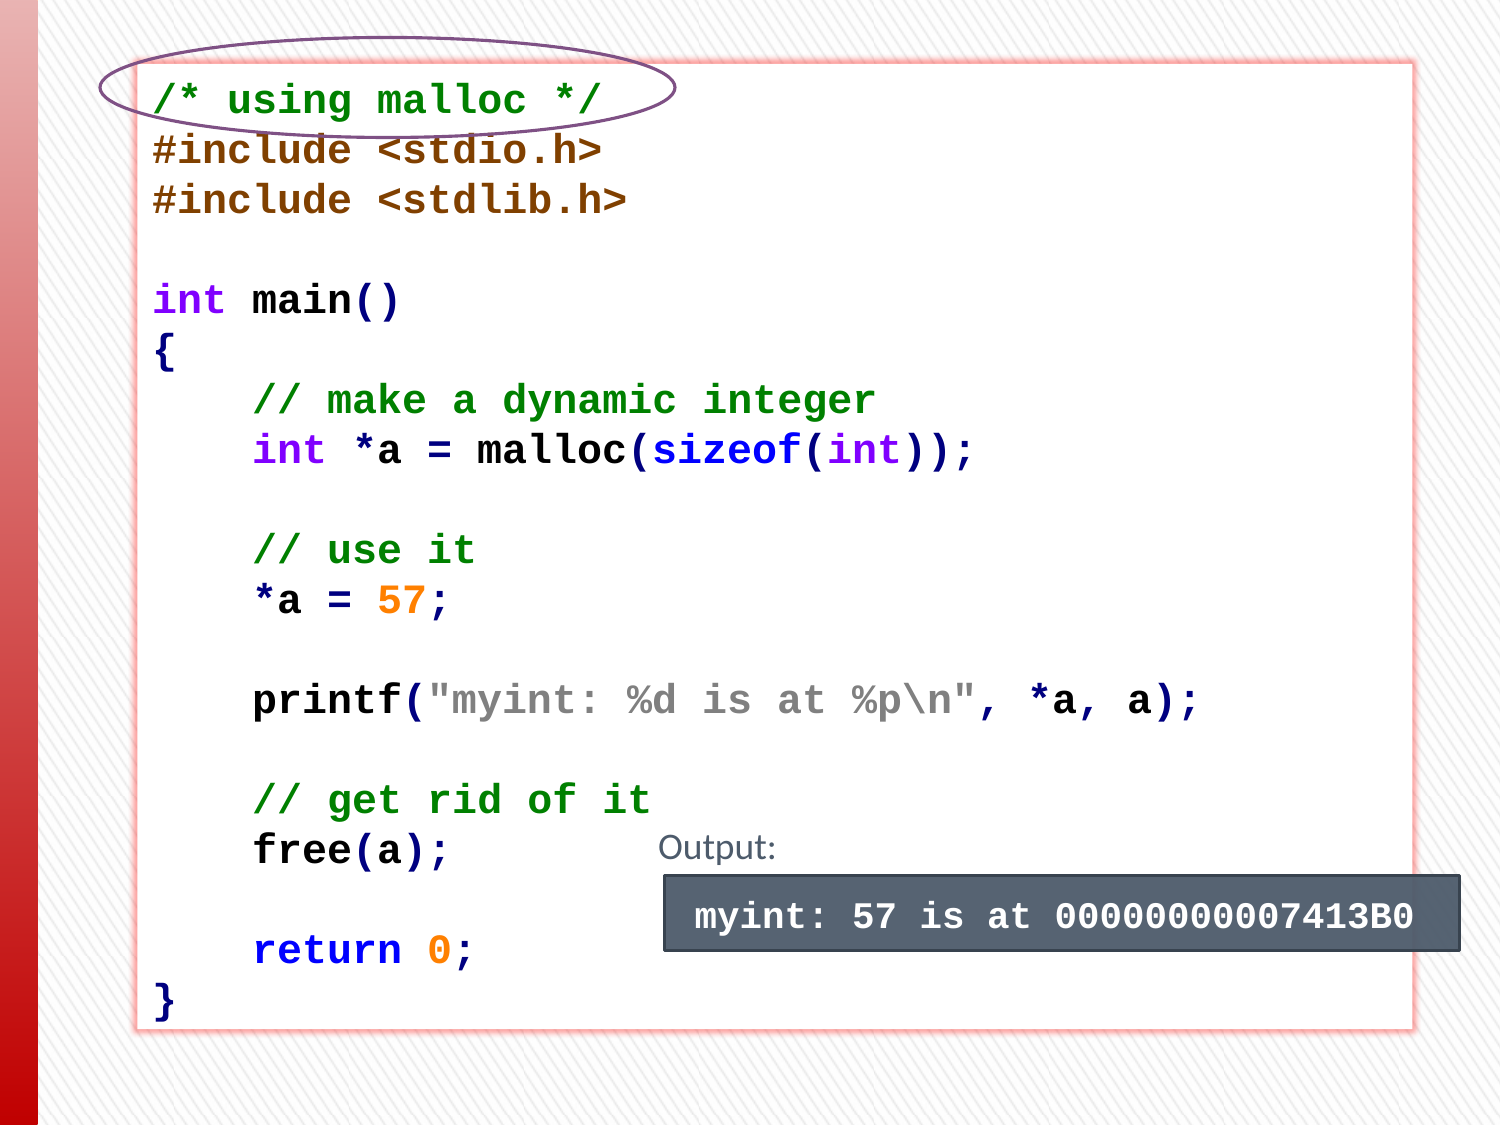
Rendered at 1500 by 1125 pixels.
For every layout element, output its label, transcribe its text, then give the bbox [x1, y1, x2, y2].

text_box myint: 57 is at 00000000007413B0 [663, 874, 1461, 952]
text_box Output: [643, 814, 792, 875]
text_box [99, 37, 676, 138]
text_box /* using malloc */ #include <stdio.h> #include <stdlib.h> int main() { // make a dynamic integer int *a = malloc(sizeof(int)); // use it *a = 57; printf("myint: %d is at %p\n", *a, a); // get rid of it free(a); return 0; } [137, 63, 1413, 1030]
list [50, 12, 1488, 1063]
